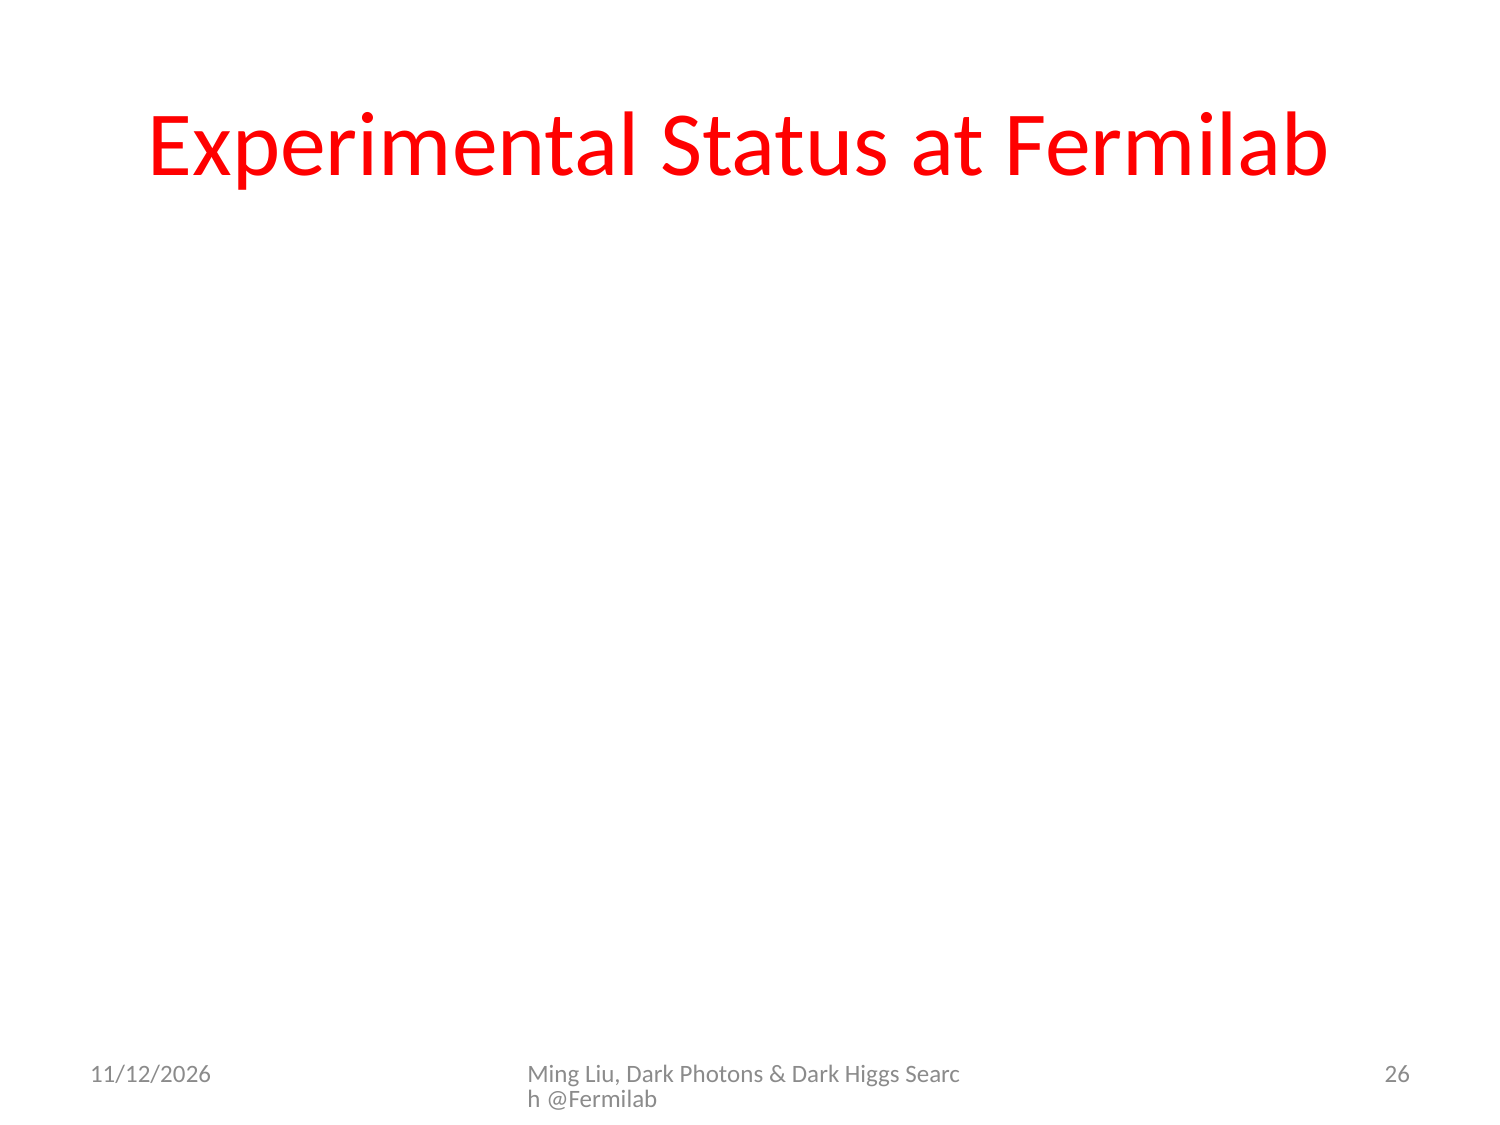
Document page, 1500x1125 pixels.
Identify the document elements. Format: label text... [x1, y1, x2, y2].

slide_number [75, 1042, 425, 1103]
title Experimental Status at Fermilab [75, 45, 1425, 233]
footer Ming Liu, Dark Photons & Dark Higgs Search @Fermilab [512, 1042, 988, 1103]
slide_number 26 [1074, 1042, 1425, 1103]
